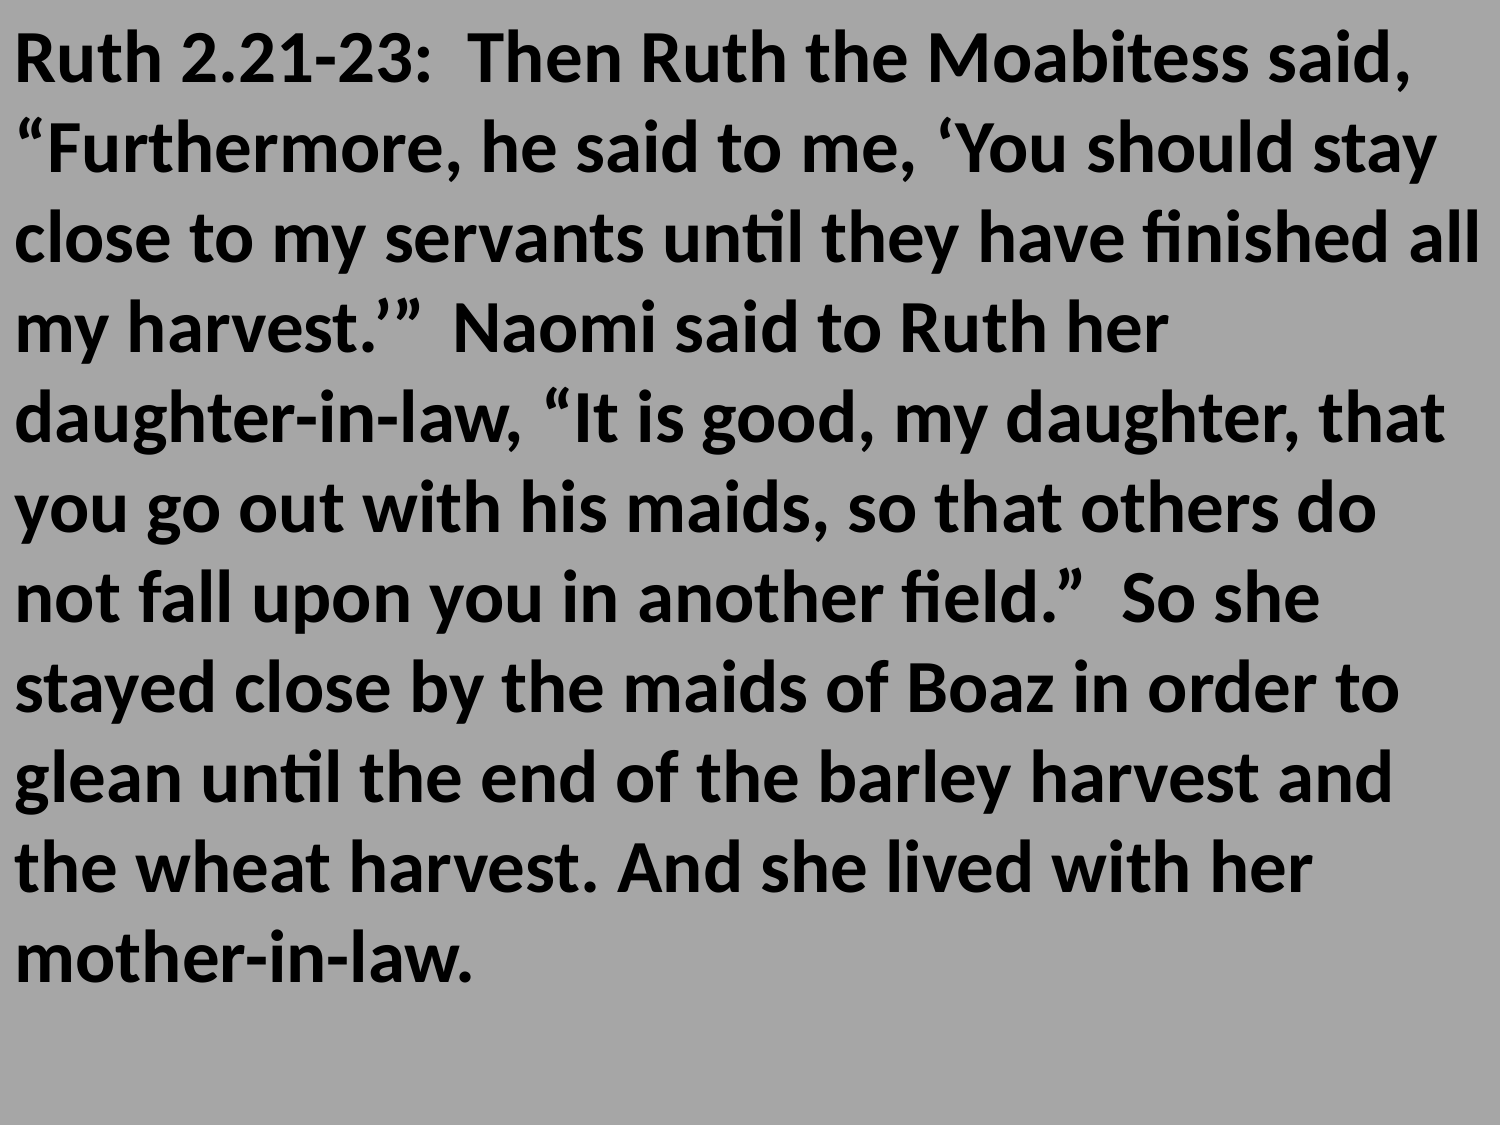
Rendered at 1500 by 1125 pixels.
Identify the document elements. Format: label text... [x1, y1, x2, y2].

text_box Ruth 2.21-23: Then Ruth the Moabitess said, “Furthermore, he said to me, ‘You should stay close to my servants until they have finished all my harvest.’” Naomi said to Ruth her daughter-in-law, “It is good, my daughter, that you go out with his maids, so that others do not fall upon you in another field.” So she stayed close by the maids of Boaz in order to glean until the end of the barley harvest and the wheat harvest. And she lived with her mother-in-law. [0, 0, 1500, 1005]
